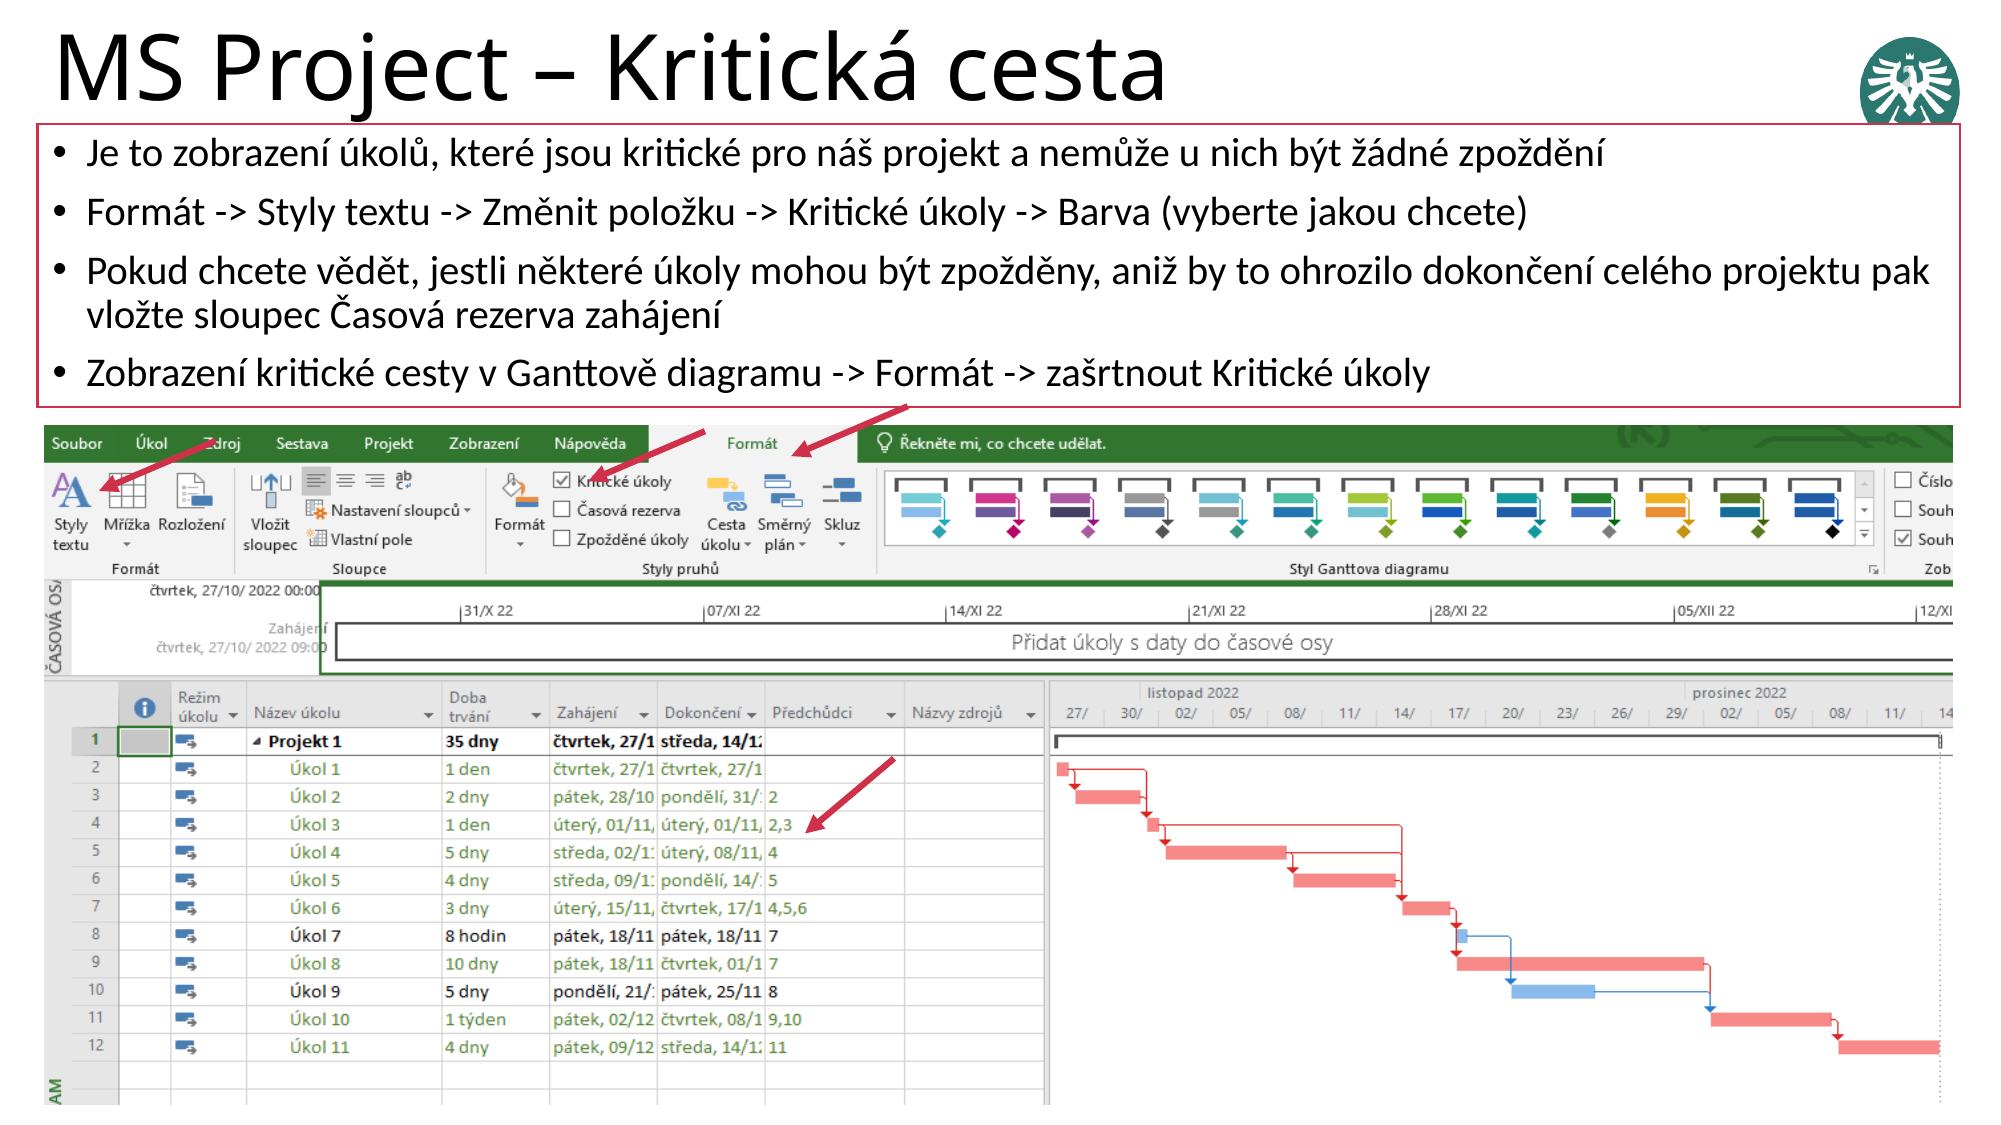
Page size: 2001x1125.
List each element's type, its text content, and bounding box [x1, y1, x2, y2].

list Je to zobrazení úkolů, které jsou kritické pro náš projekt a nemůže u nich být žádné zpoždění Formát -> Styly textu -> Změnit položku -> Kritické úkoly -> Barva (vyberte jakou chcete) Pokud chcete vědět, jestli některé úkoly mohou být zpožděny, aniž by to ohrozilo dokončení celého projektu pak vložte sloupec Časová rezerva zahájení Zobrazení kritické cesty v Ganttově diagramu -> Formát -> zašrtnout Kritické úkoly [36, 123, 1961, 408]
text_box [98, 440, 216, 491]
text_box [791, 406, 908, 457]
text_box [804, 758, 895, 834]
picture [44, 425, 1953, 1105]
title MS Project – Kritická cesta [37, 0, 1774, 123]
picture [1739, 37, 1960, 225]
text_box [588, 431, 705, 482]
